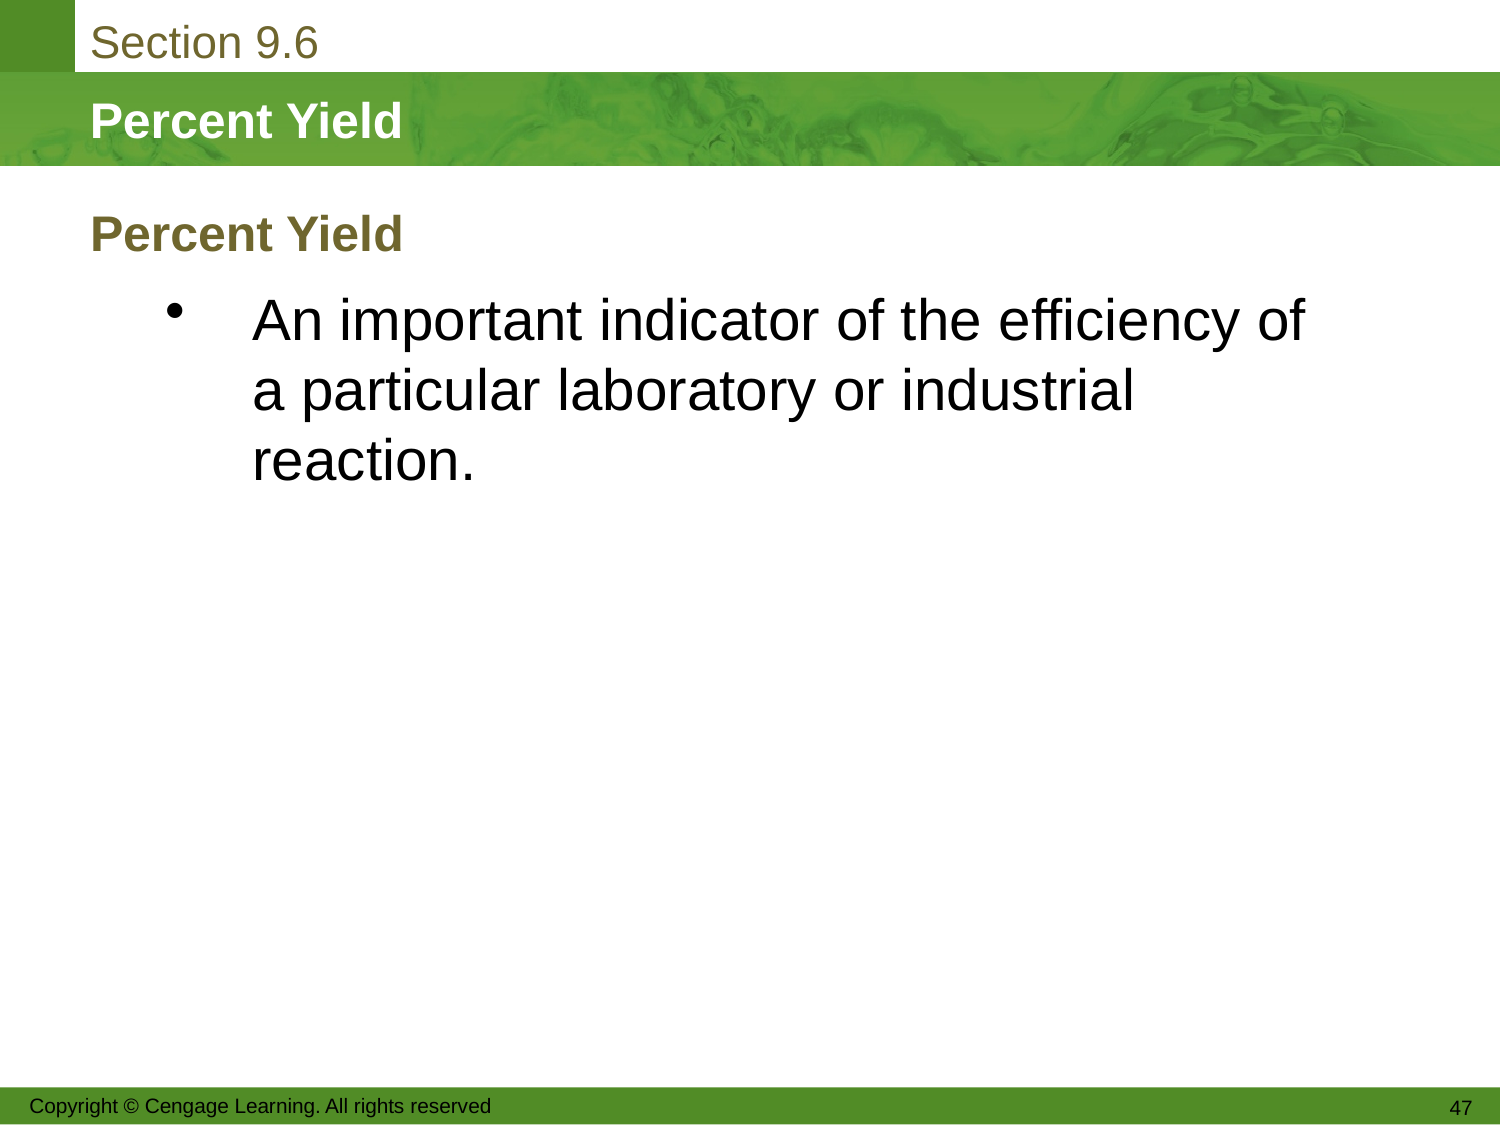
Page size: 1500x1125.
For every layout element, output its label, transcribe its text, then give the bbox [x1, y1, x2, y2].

list An important indicator of the efficiency of a particular laboratory or industrial reaction. [150, 275, 1338, 501]
slide_number 47 [1087, 1087, 1488, 1125]
picture [0, 72, 1500, 166]
footer Copyright © Cengage Learning. All rights reserved [14, 1085, 977, 1124]
title Percent Yield [75, 187, 1425, 275]
